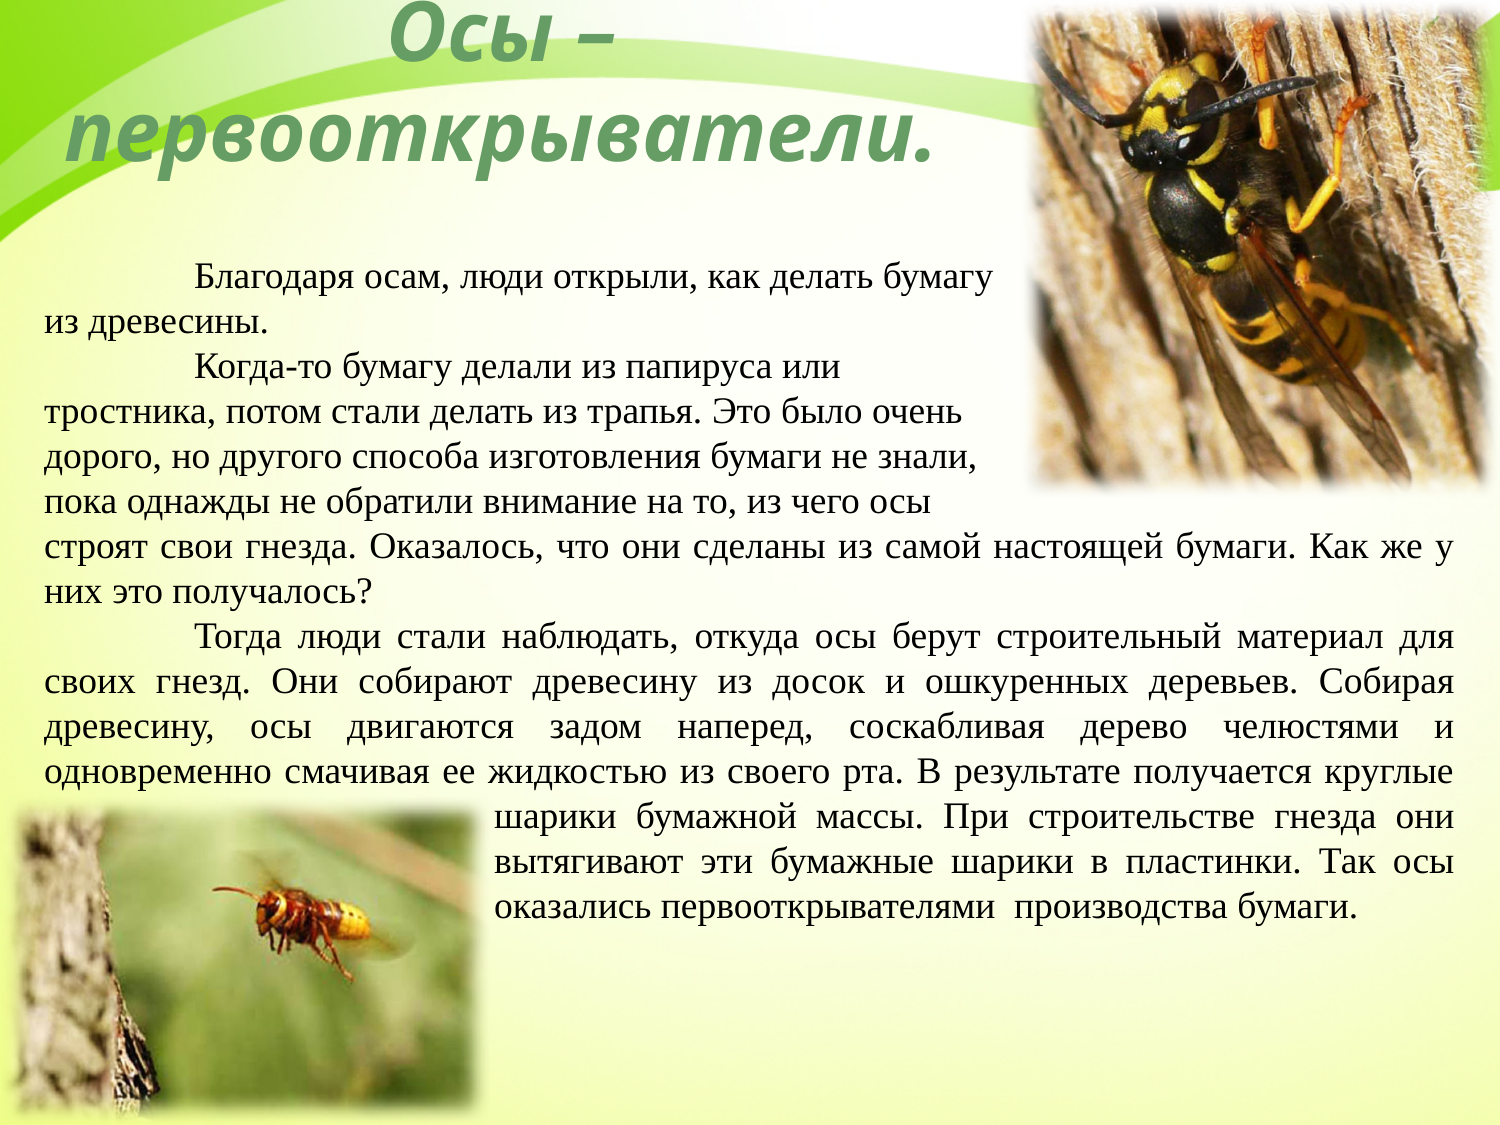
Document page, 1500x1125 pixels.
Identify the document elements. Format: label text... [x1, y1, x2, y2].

picture [0, 0, 1500, 1125]
text_box Благодаря осам, люди открыли, как делать бумагу из древесины. Когда-то бумагу делали из папируса или тростника, потом стали делать из трапья. Это было очень дорого, но другого способа изготовления бумаги не знали, пока однажды не обратили внимание на то, из чего осы строят свои гнезда. Оказалось, что они сделаны из самой настоящей бумаги. Как же у них это получалось? Тогда люди стали наблюдать, откуда осы берут строительный материал для своих гнезд. Они собирают древесину из досок и ошкуренных деревьев. Собирая древесину, осы двигаются задом наперед, соскабливая дерево челюстями и одновременно смачивая ее жидкостью из своего рта. В результате получается круглые шарики бумажной массы. При строительстве гнезда они вытягивают эти бумажные шарики в пластинки. Так осы оказались первооткрывателями производства бумаги. [29, 243, 1471, 934]
title Осы – первооткрыватели. [16, 19, 987, 137]
